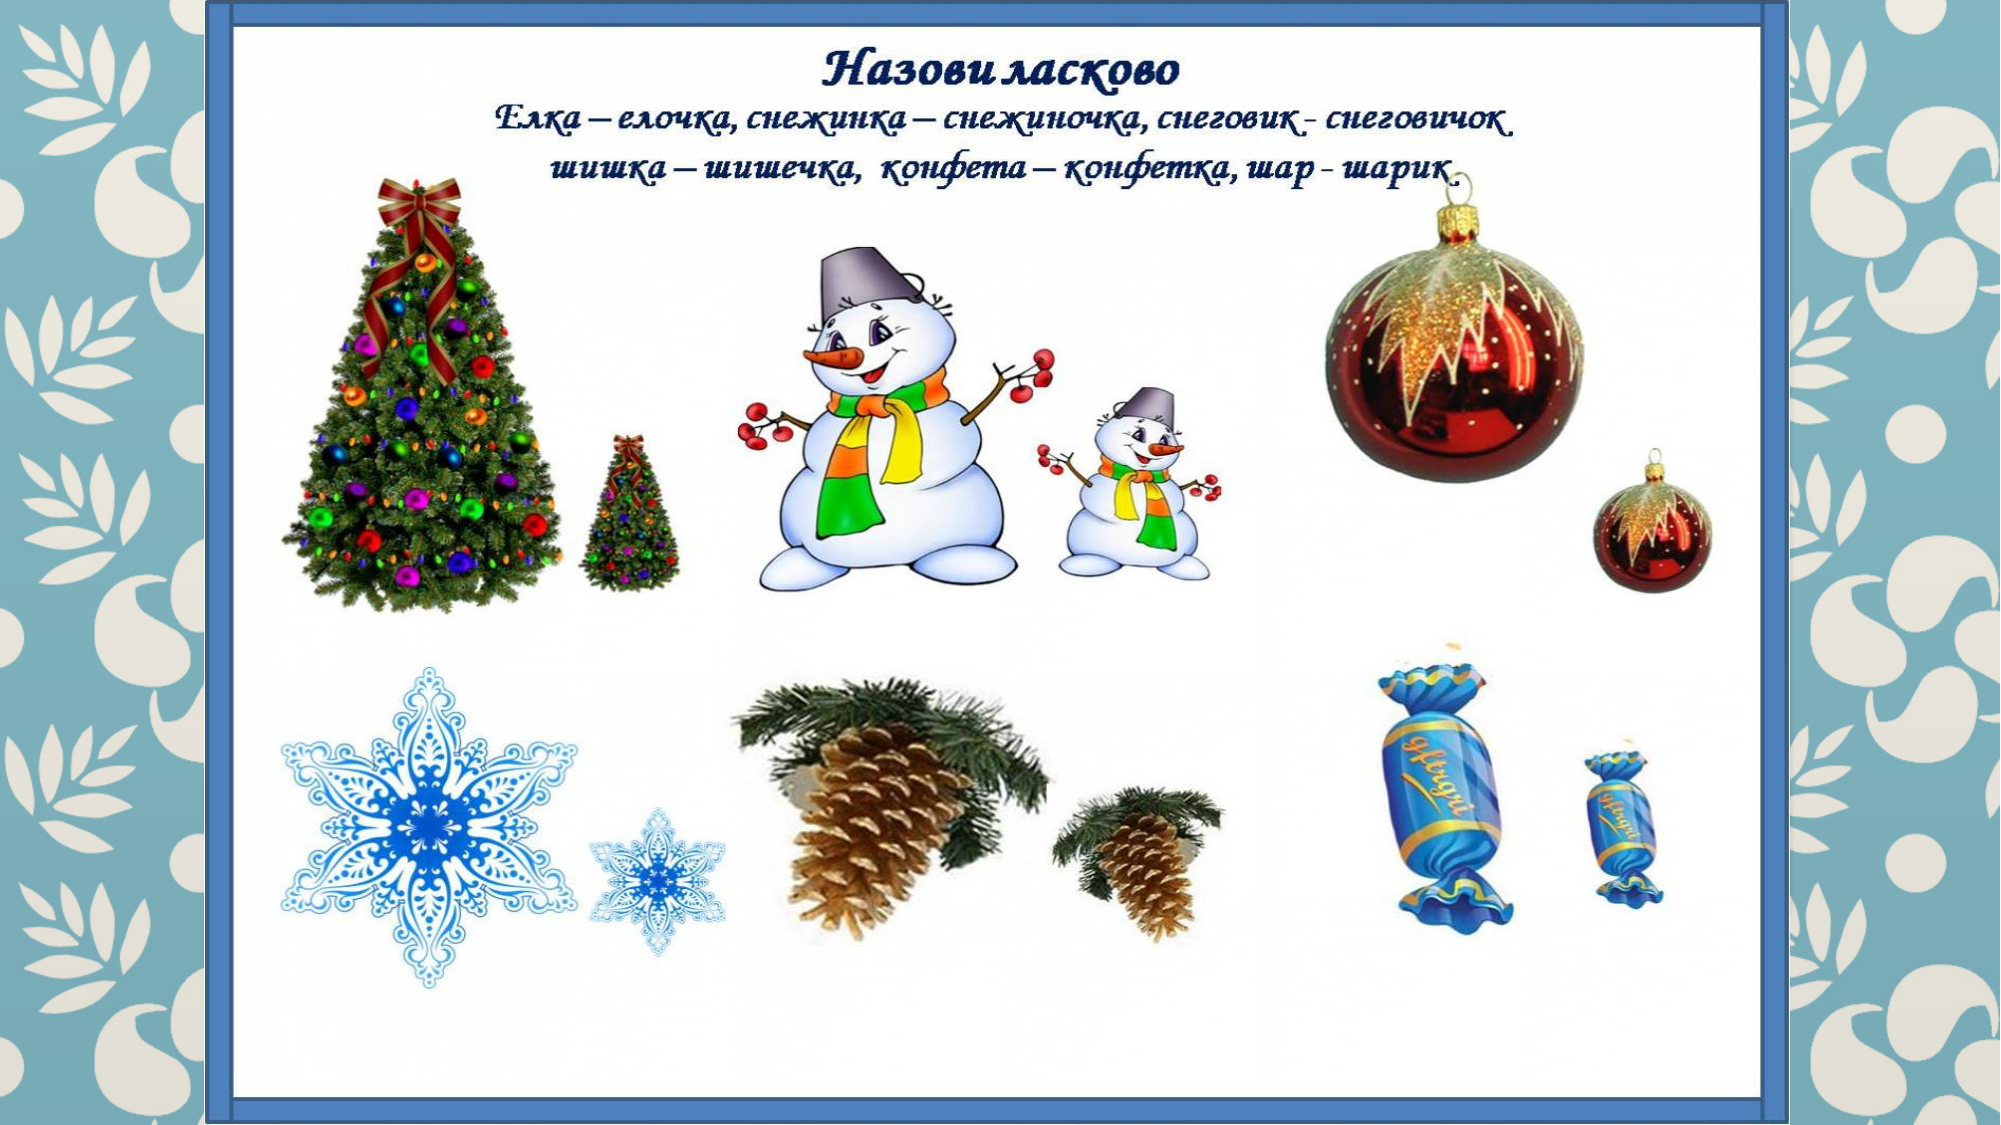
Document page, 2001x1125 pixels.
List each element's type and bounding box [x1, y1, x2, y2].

picture [204, 0, 1790, 1125]
